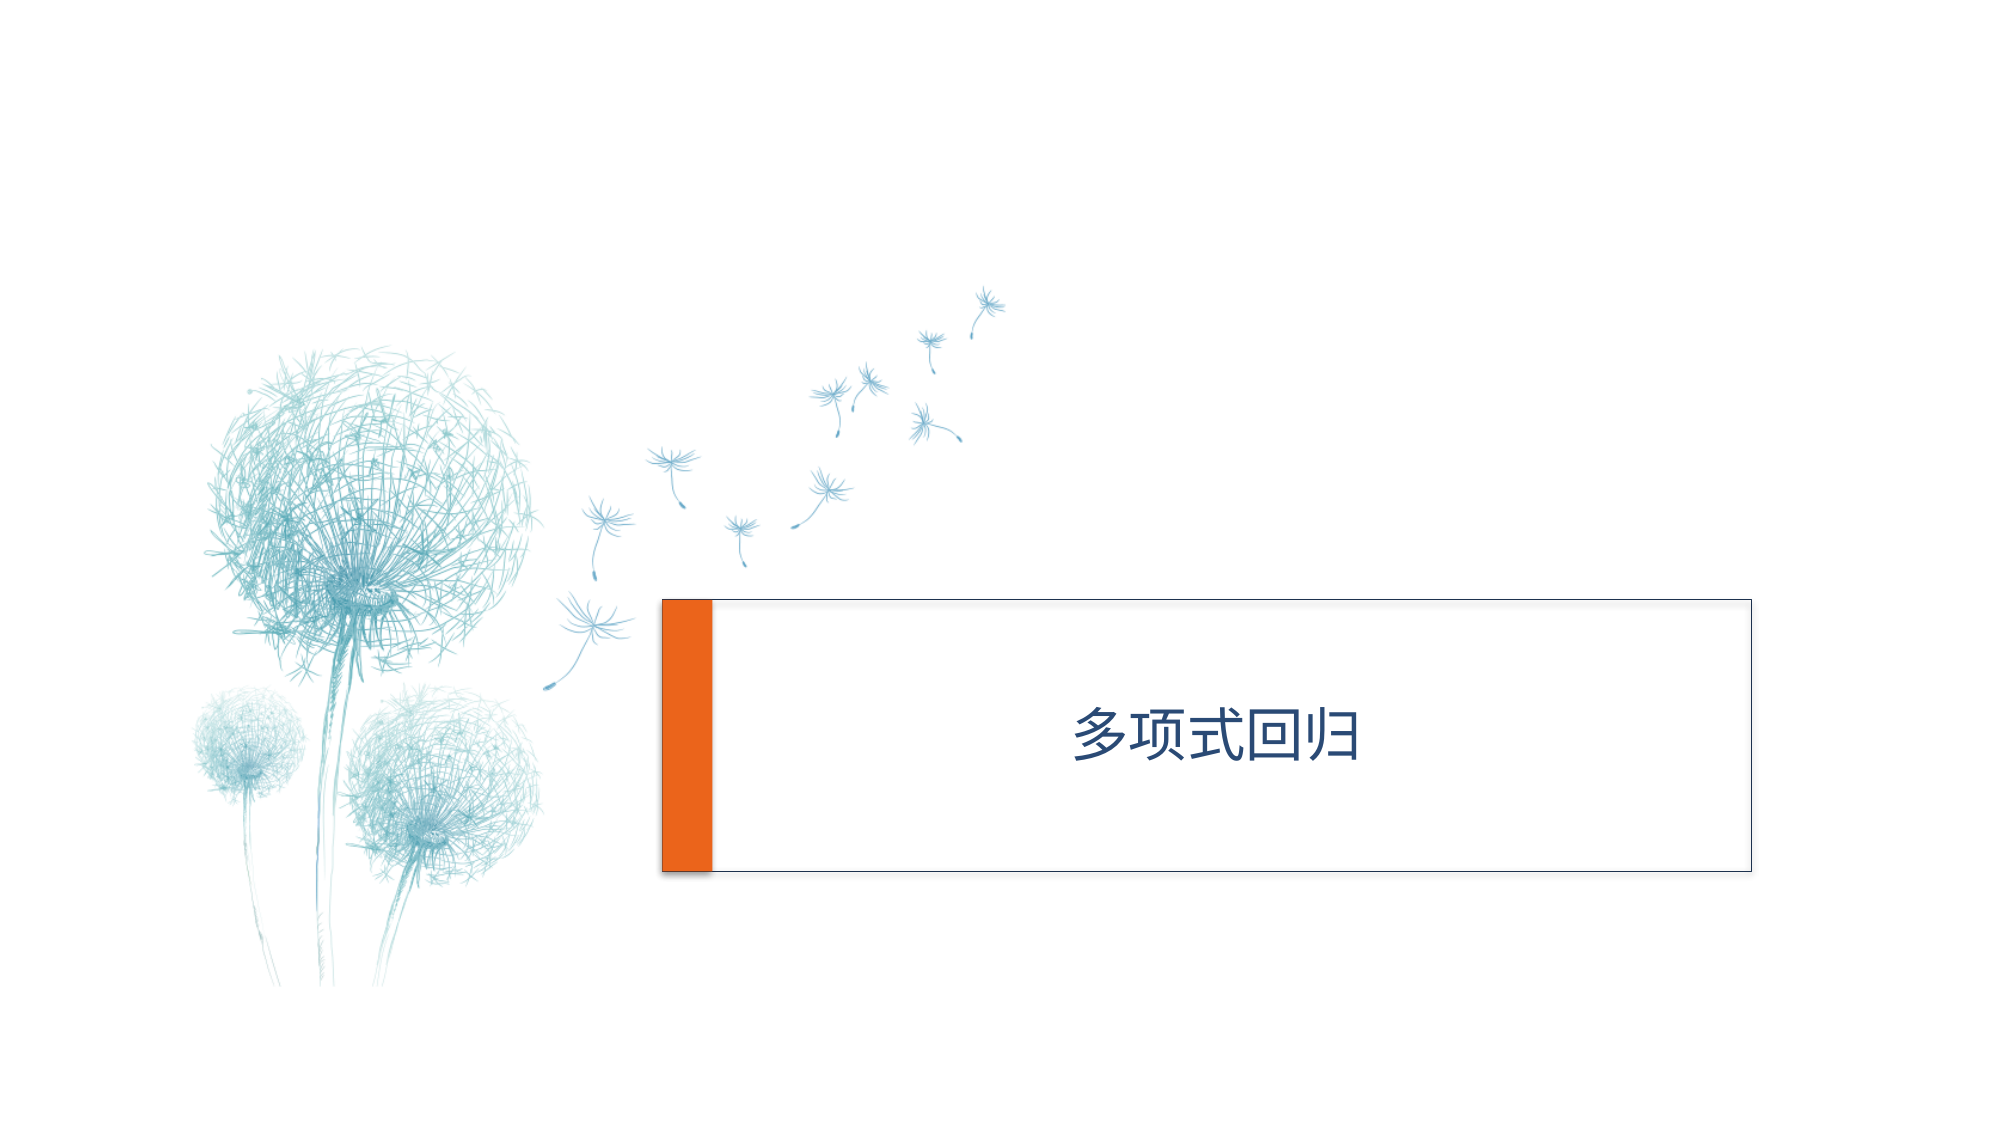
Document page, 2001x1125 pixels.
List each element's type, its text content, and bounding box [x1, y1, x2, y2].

title 多项式回归 [712, 627, 1721, 838]
